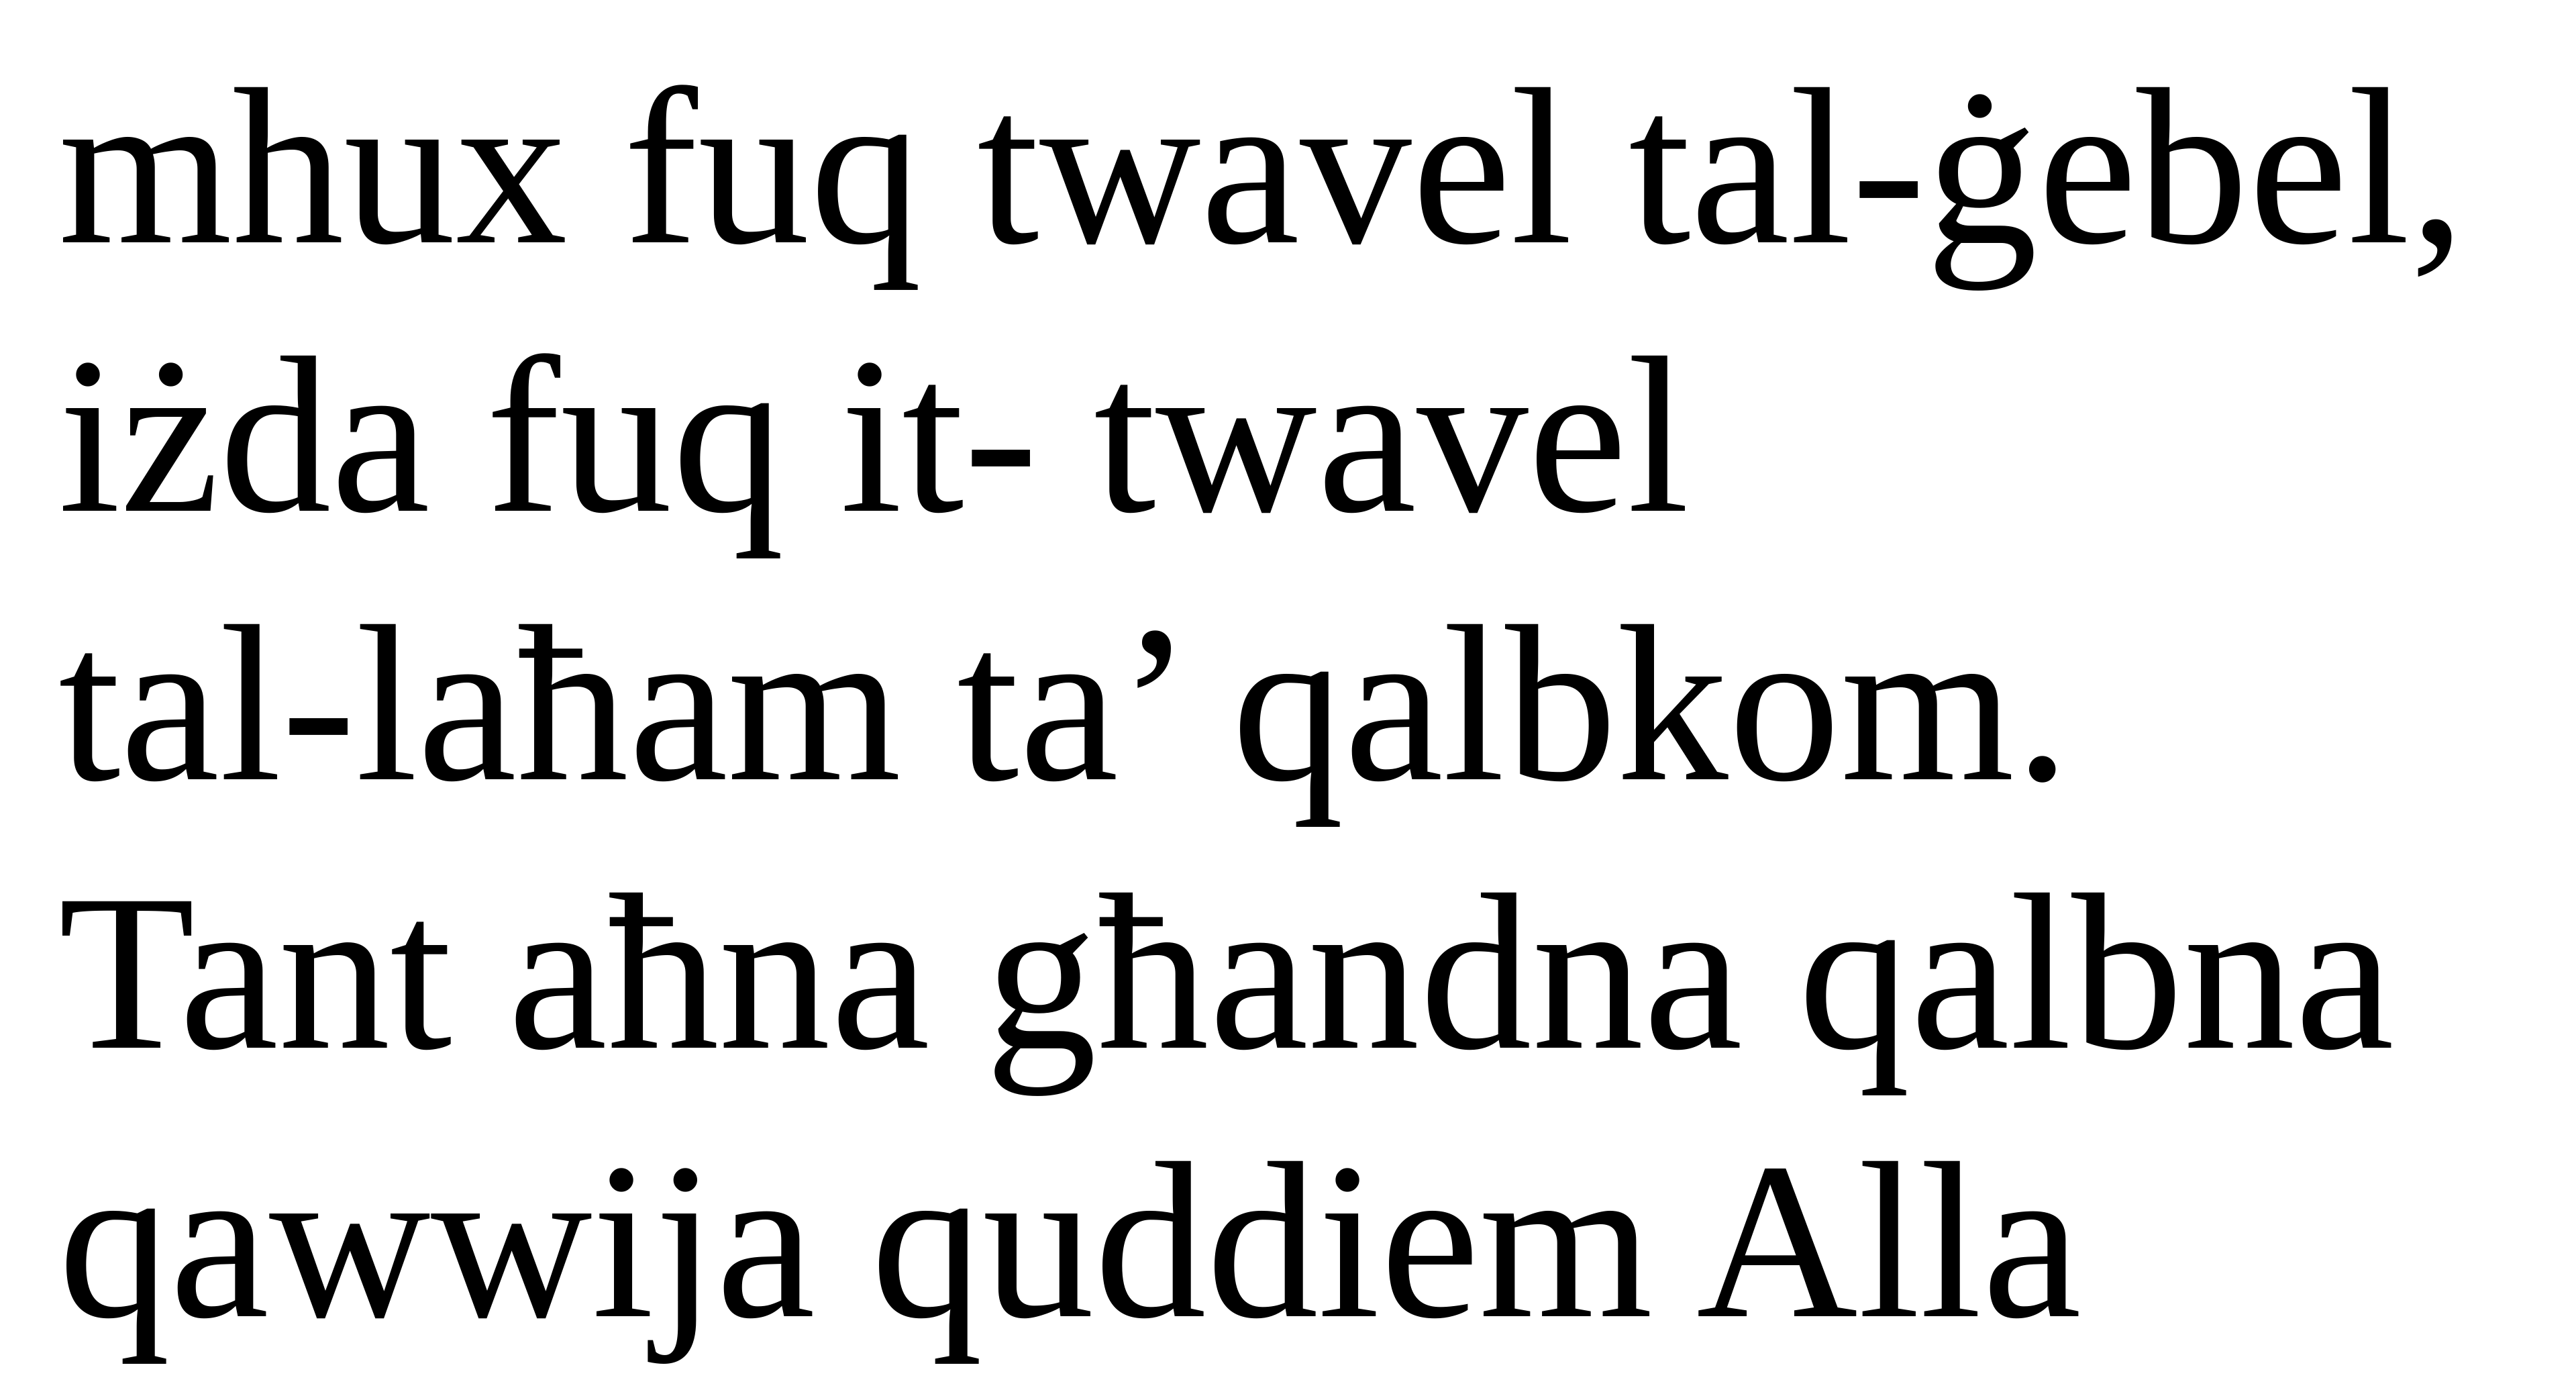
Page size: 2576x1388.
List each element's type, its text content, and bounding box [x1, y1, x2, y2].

list mhux fuq twavel tal-ġebel, iżda fuq it- twavel tal-laħam ta’ qalbkom. Tant aħna għandna qalbna qawwija quddiem Alla [35, 7, 2541, 1385]
